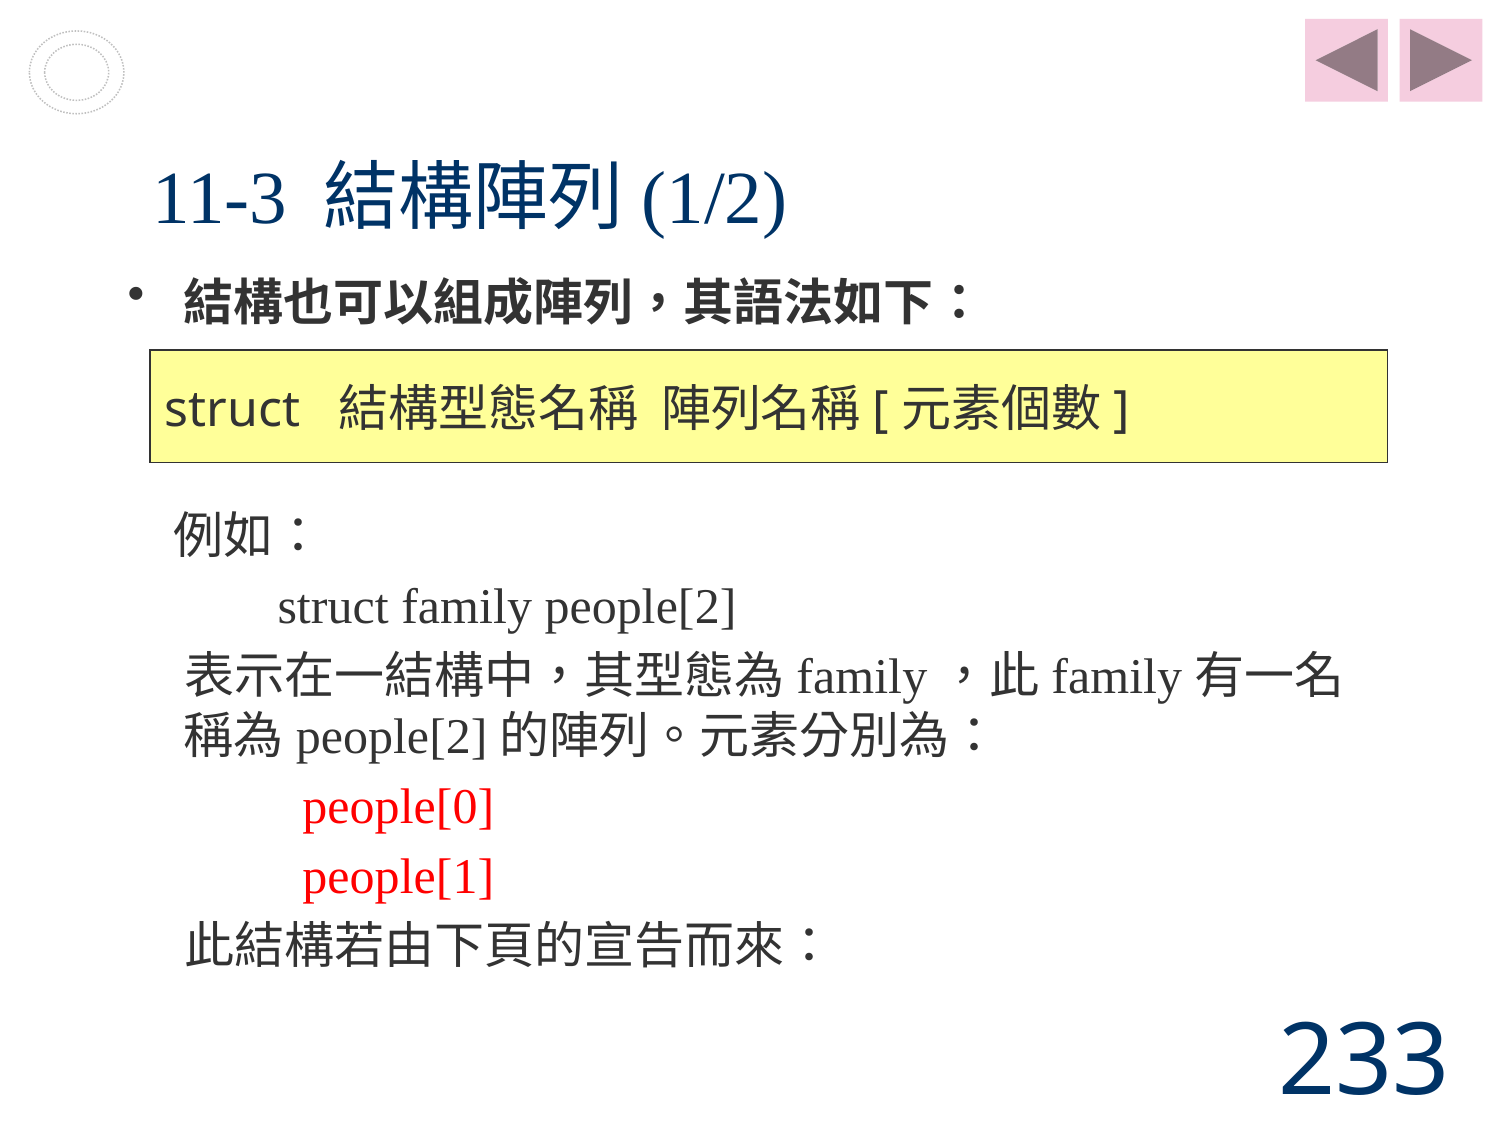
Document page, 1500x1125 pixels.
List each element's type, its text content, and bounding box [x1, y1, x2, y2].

slide_number 233 [1245, 1024, 1483, 1101]
title 11-3 結構陣列(1/2) [137, 99, 1388, 262]
text_box struct 結構型態名稱 陣列名稱[元素個數] [150, 350, 1388, 463]
list 結構也可以組成陣列，其語法如下： 例如： struct family people[2] 表示在一結構中，其型態為family，此family有一名稱為people[2]的陣列。元素分別為： people[0] people[1] 此結構若由下頁的宣告而來： [112, 262, 1388, 1001]
